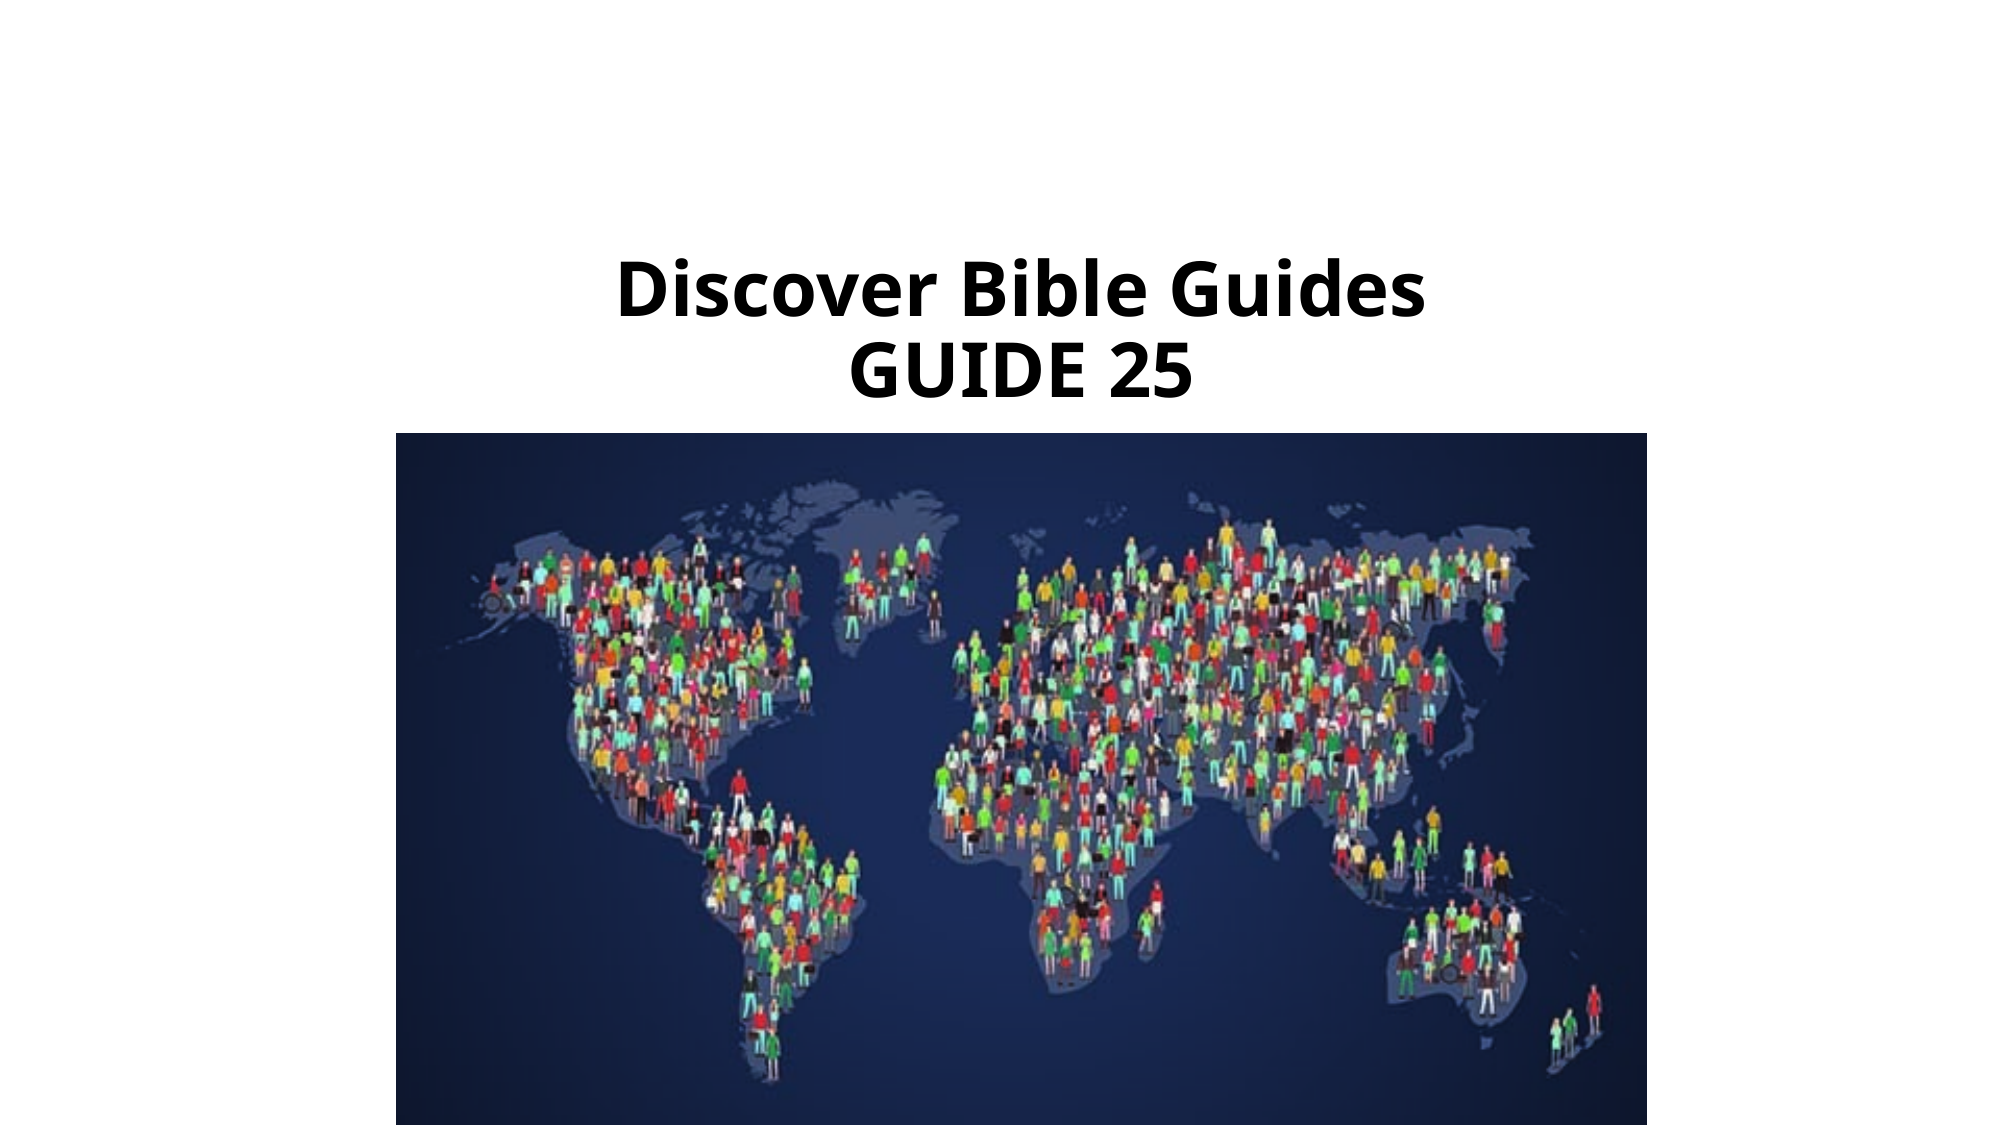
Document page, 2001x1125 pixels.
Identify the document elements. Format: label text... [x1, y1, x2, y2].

title Discover Bible Guides GUIDE 25 [271, 72, 1772, 497]
picture [396, 433, 1647, 1125]
